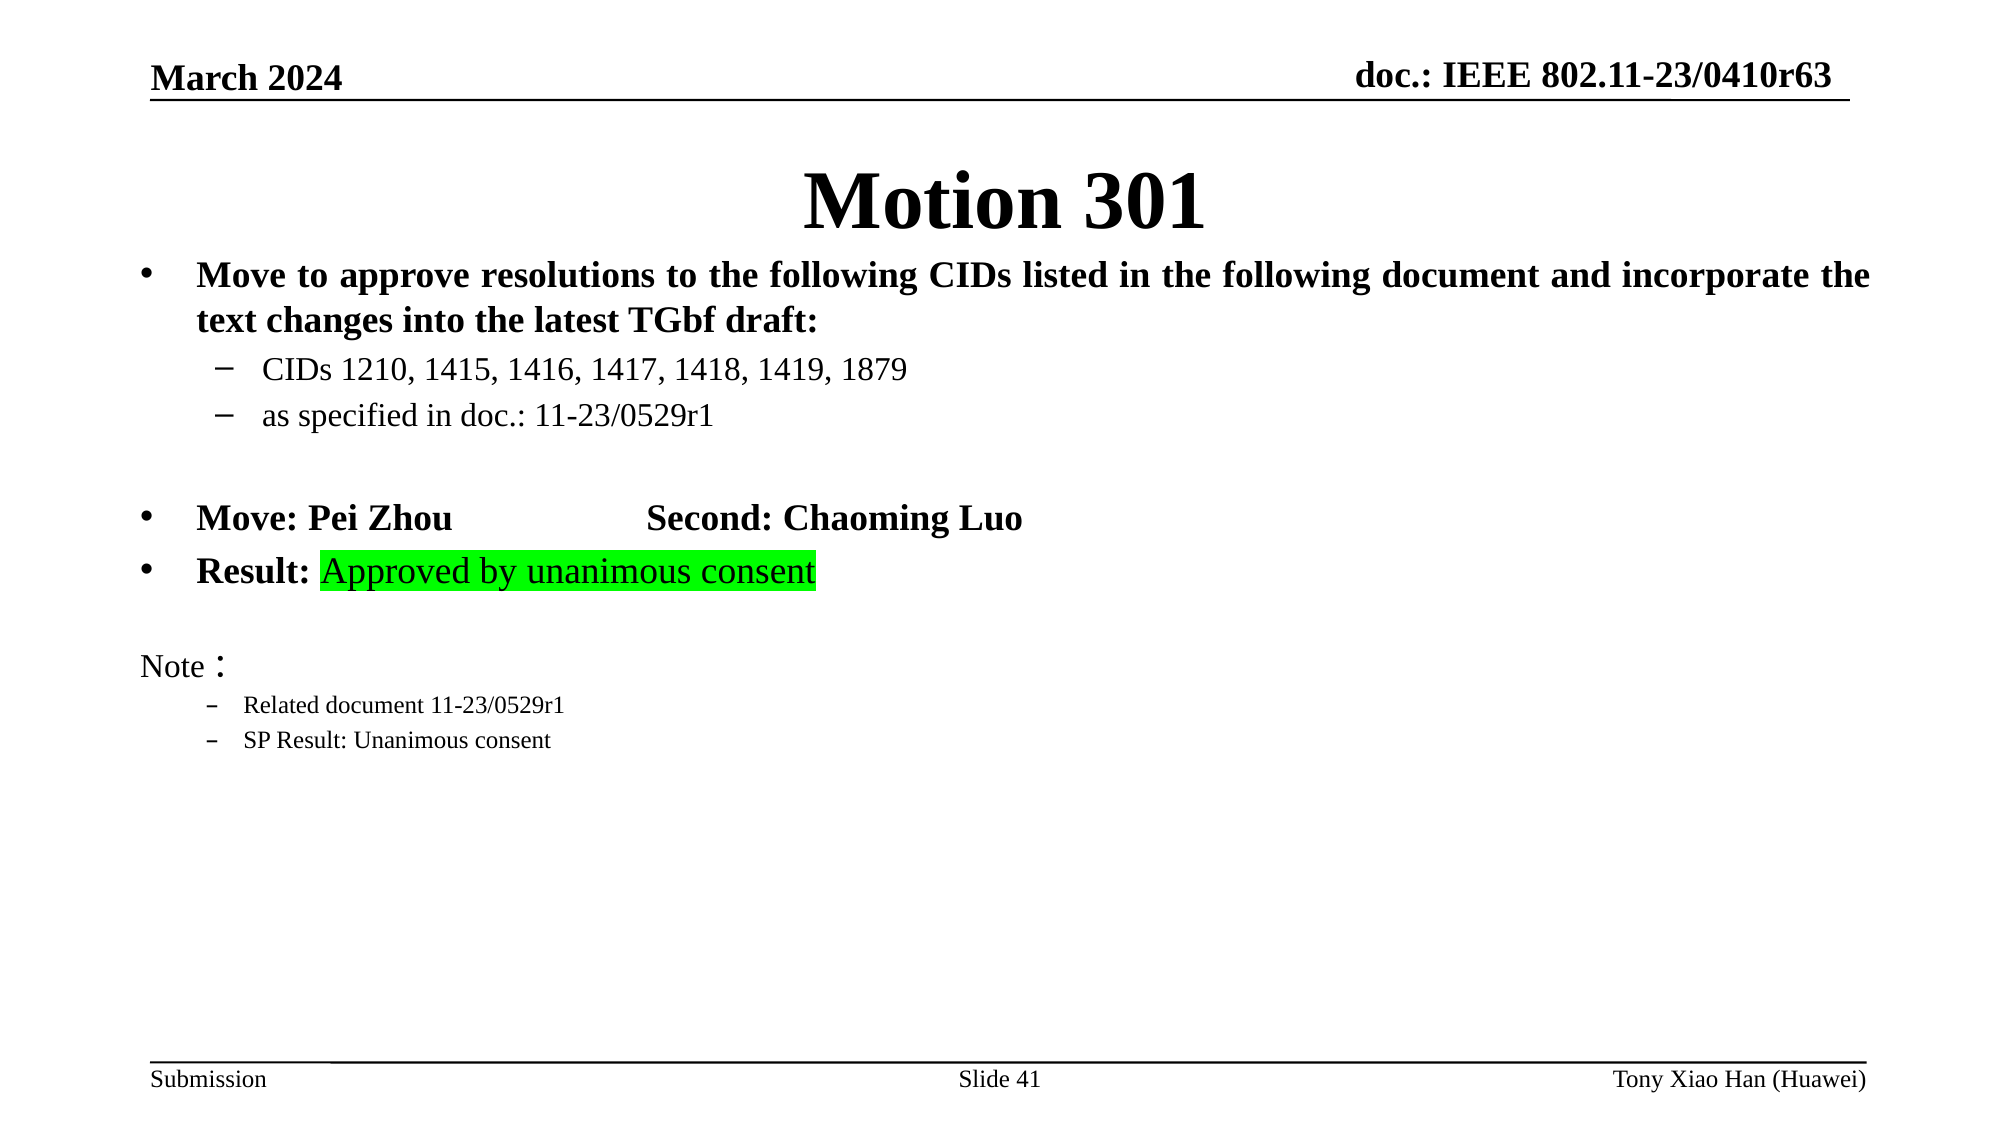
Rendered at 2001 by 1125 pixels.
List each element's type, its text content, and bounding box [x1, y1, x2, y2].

text_box Move to approve resolutions to the following CIDs listed in the following document and incorporate the text changes into the latest TGbf draft: CIDs 1210, 1415, 1416, 1417, 1418, 1419, 1879 as specified in doc.: 11-23/0529r1 Move: Pei Zhou Second: Chaoming Luo Result: Approved by unanimous consent Note： Related document 11-23/0529r1 SP Result: Unanimous consent [125, 212, 1888, 900]
text_box Motion 301 [368, 137, 1644, 212]
